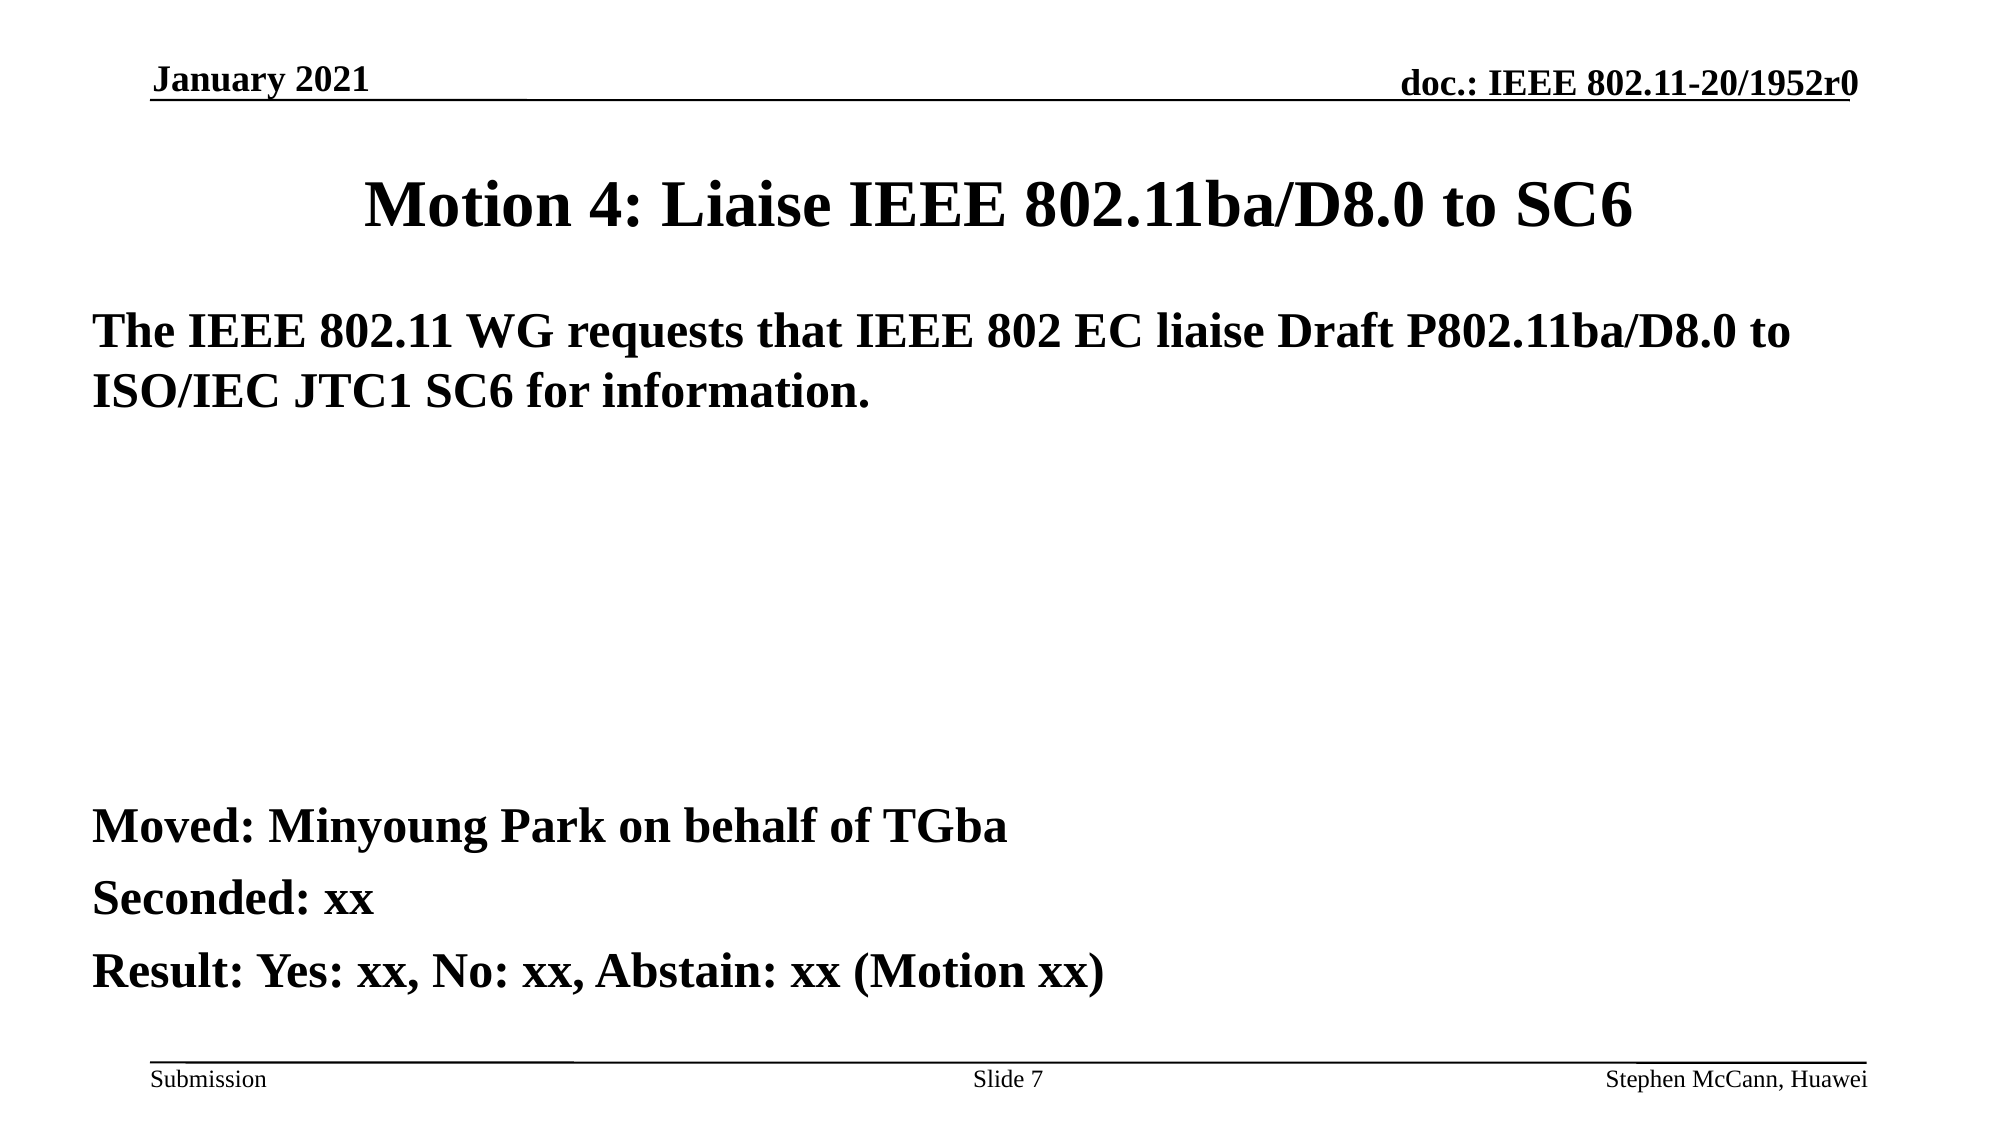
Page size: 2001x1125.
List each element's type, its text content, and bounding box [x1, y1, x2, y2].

footer Stephen McCann, Huawei [1171, 1061, 1869, 1093]
slide_number Slide 7 [950, 1061, 1067, 1123]
list The IEEE 802.11 WG requests that IEEE 802 EC liaise Draft P802.11ba/D8.0 to ISO/IEC JTC1 SC6 for information. Moved: Minyoung Park on behalf of TGba Seconded: xx Result: Yes: xx, No: xx, Abstain: xx (Motion xx) [76, 289, 1940, 1028]
title Motion 4: Liaise IEEE 802.11ba/D8.0 to SC6 [149, 112, 1850, 288]
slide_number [152, 54, 563, 100]
